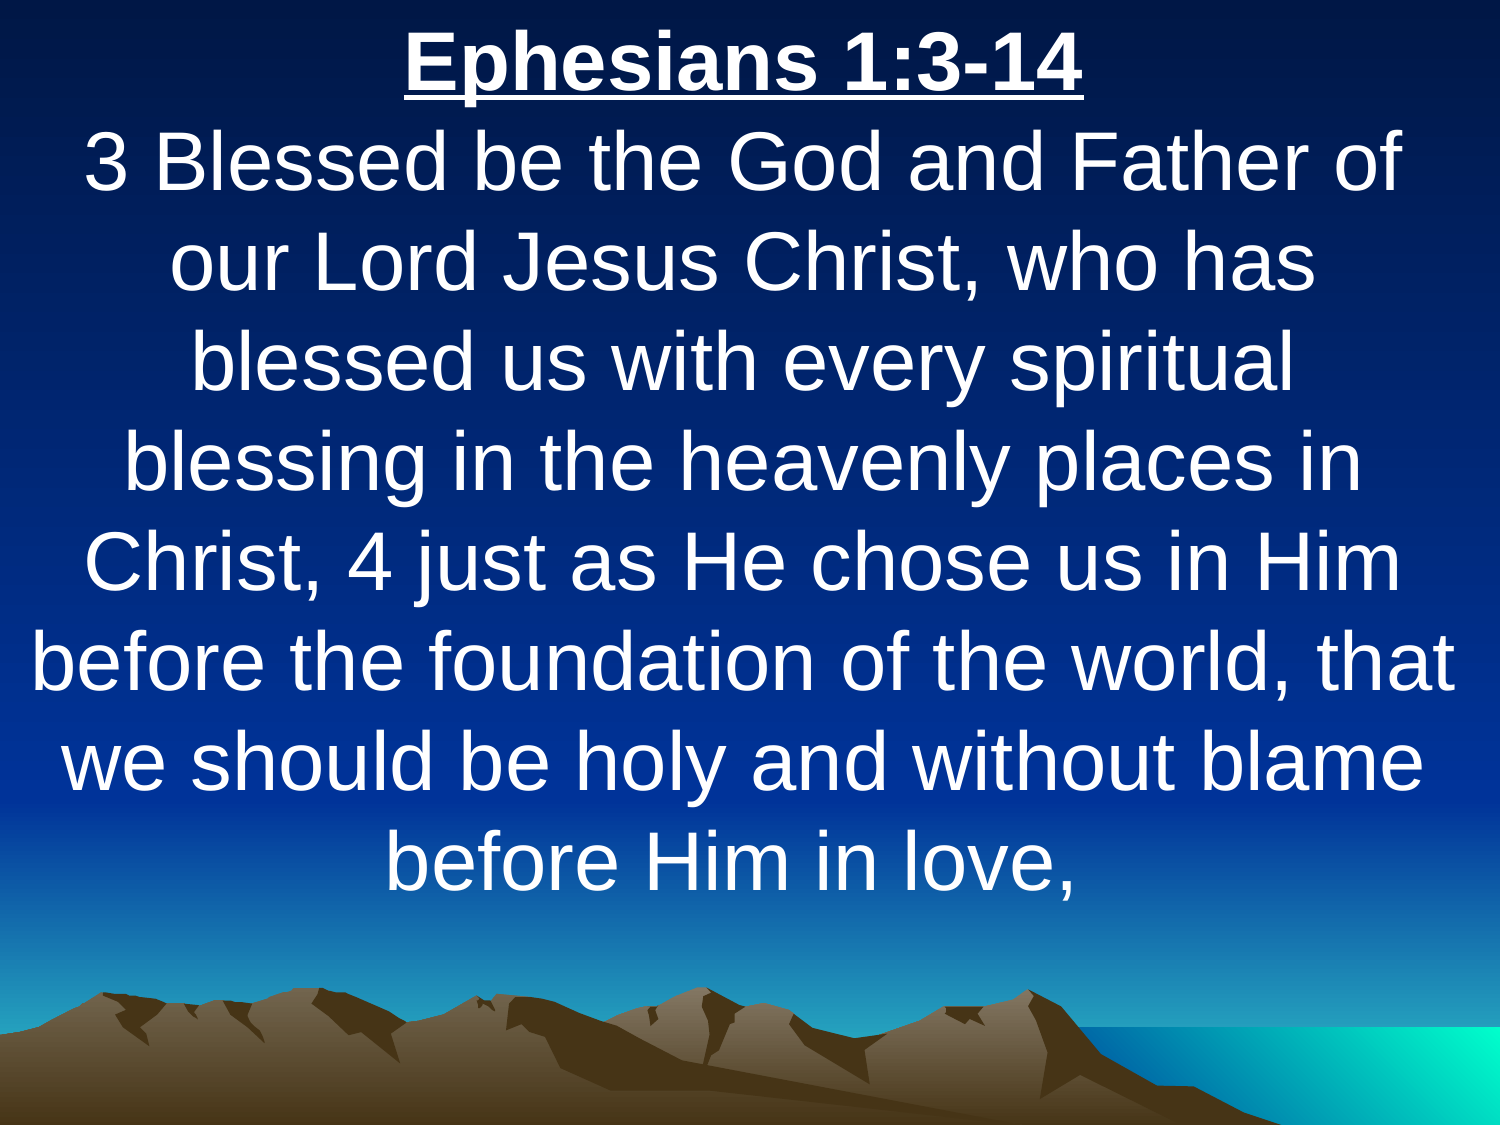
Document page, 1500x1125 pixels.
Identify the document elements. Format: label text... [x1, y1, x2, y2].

text_box Ephesians 1:3-14 3 Blessed be the God and Father of our Lord Jesus Christ, who has blessed us with every spiritual blessing in the heavenly places in Christ, 4 just as He chose us in Him before the foundation of the world, that we should be holy and without blame before Him in love, [12, 0, 1475, 1115]
